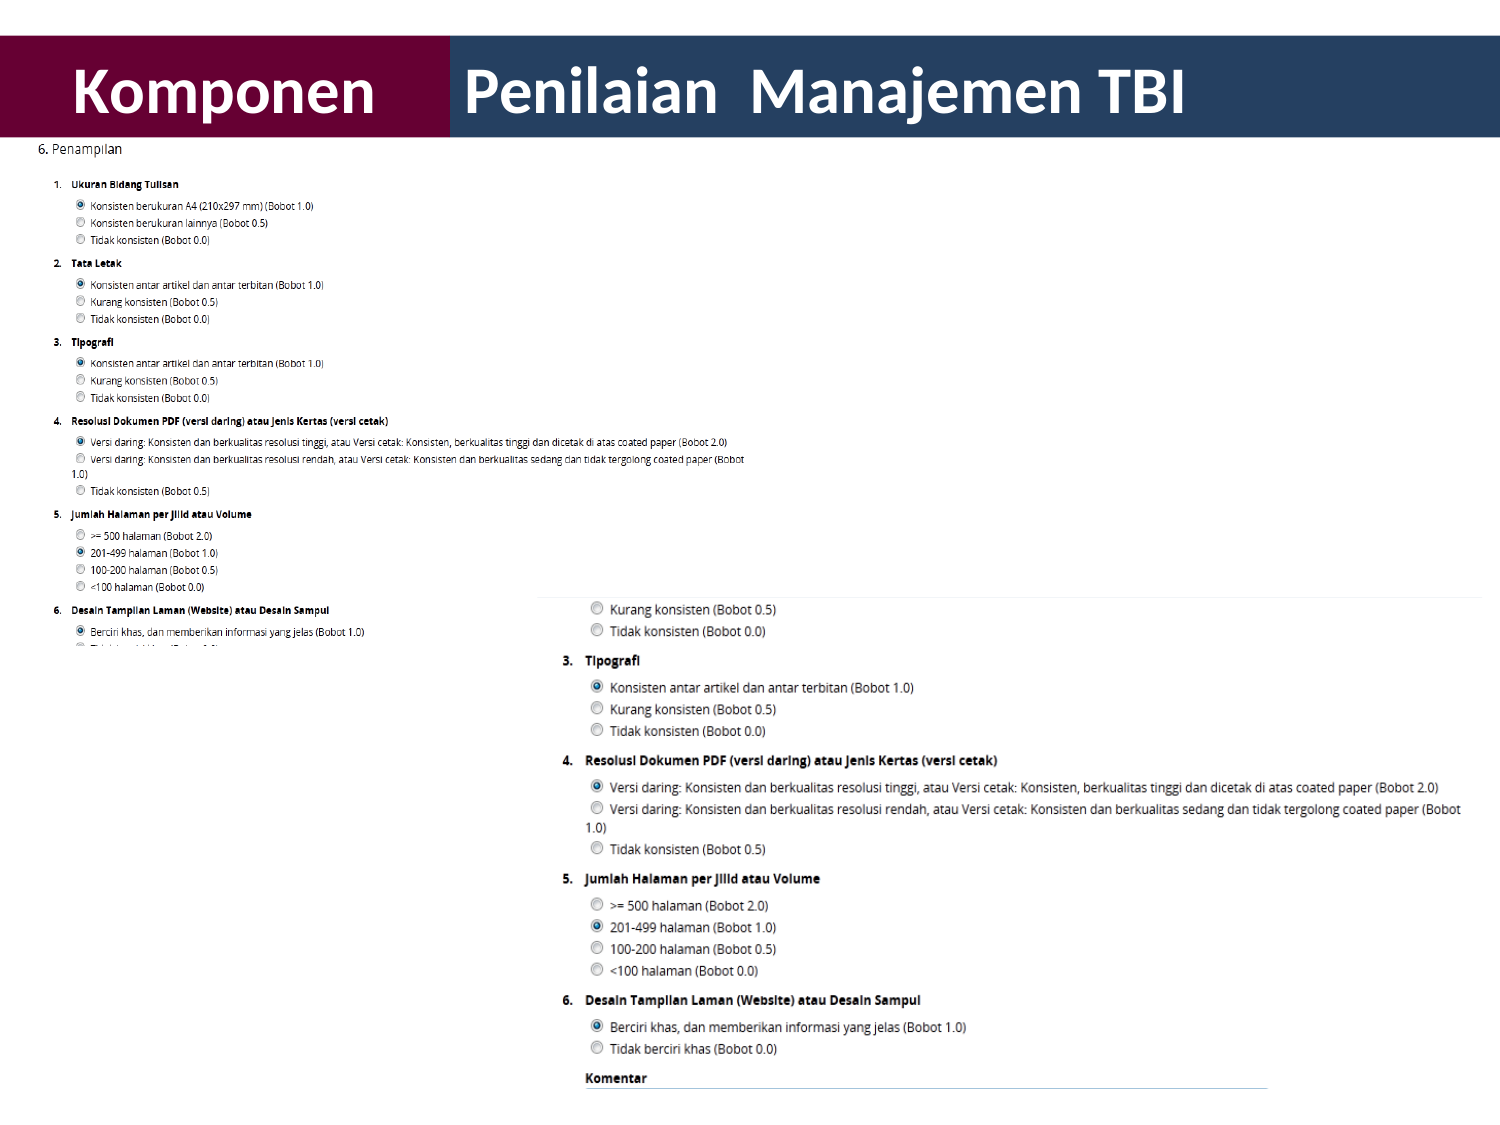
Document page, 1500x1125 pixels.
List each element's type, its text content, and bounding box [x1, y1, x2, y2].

text_box Komponen [0, 34, 452, 139]
text_box Penilaian Manajemen TBI [452, 34, 1500, 139]
picture [27, 131, 1483, 1089]
